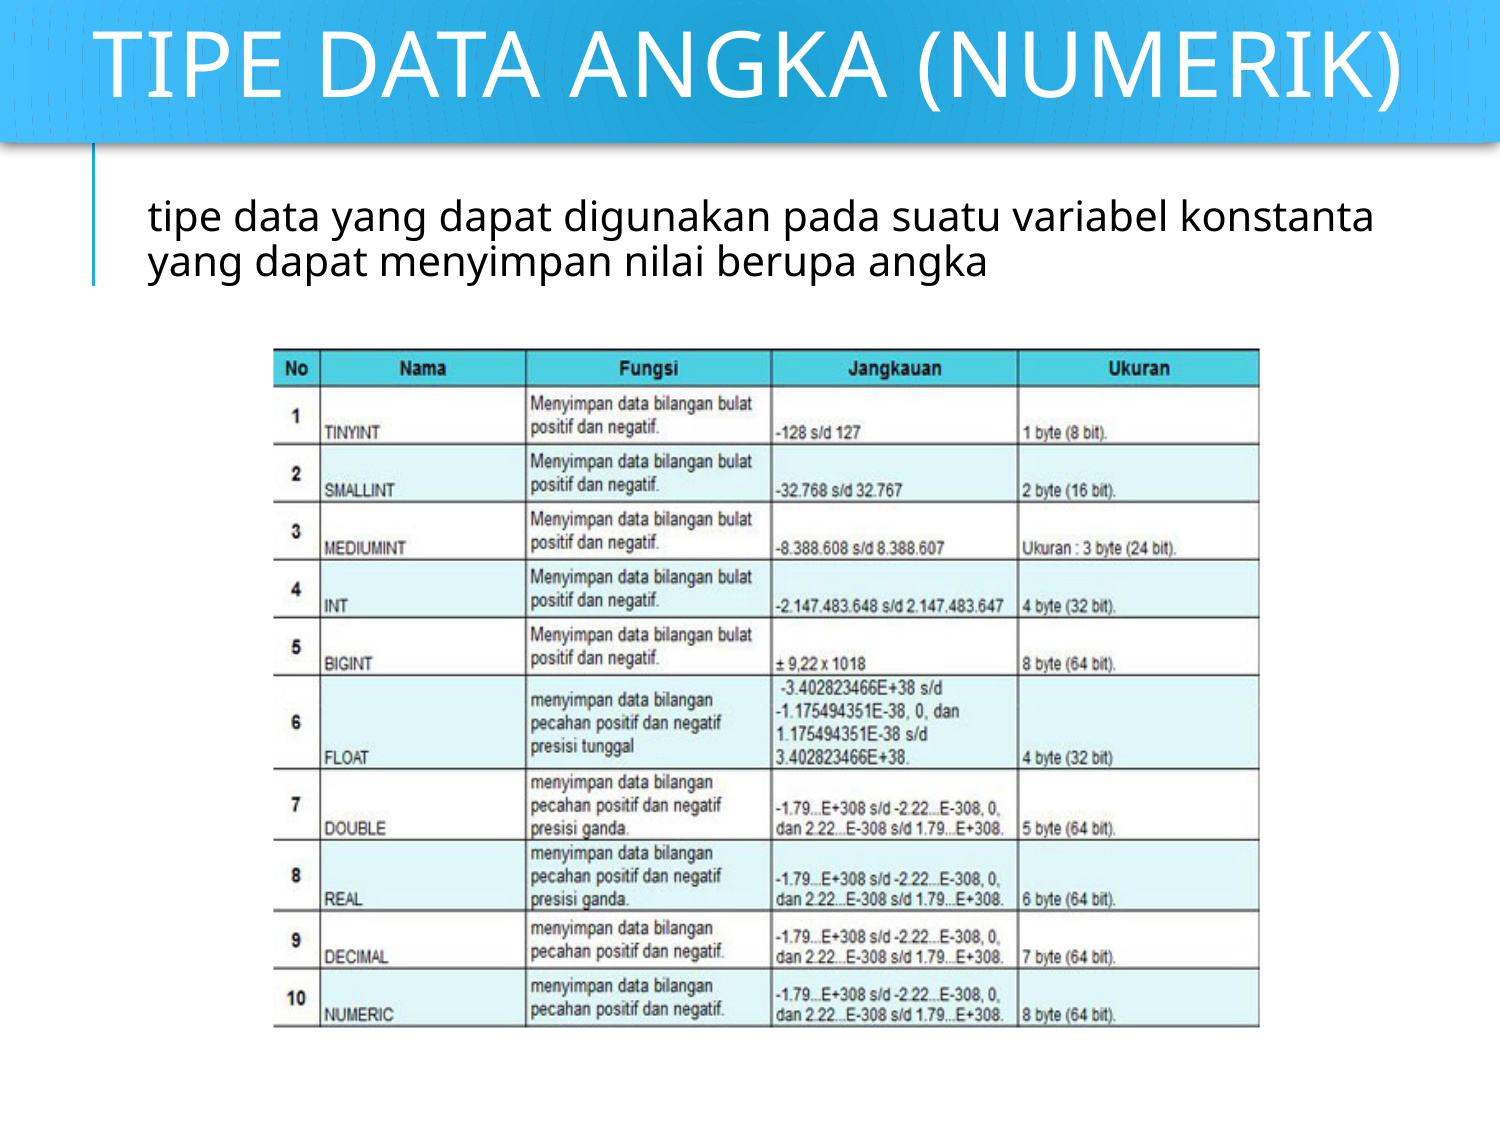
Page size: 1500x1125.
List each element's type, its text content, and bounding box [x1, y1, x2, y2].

list tipe data yang dapat digunakan pada suatu variabel konstanta yang dapat menyimpan nilai berupa angka [125, 187, 1475, 930]
picture [249, 337, 1288, 1038]
title Tipe Data Angka (Numerik) [0, 0, 1500, 143]
